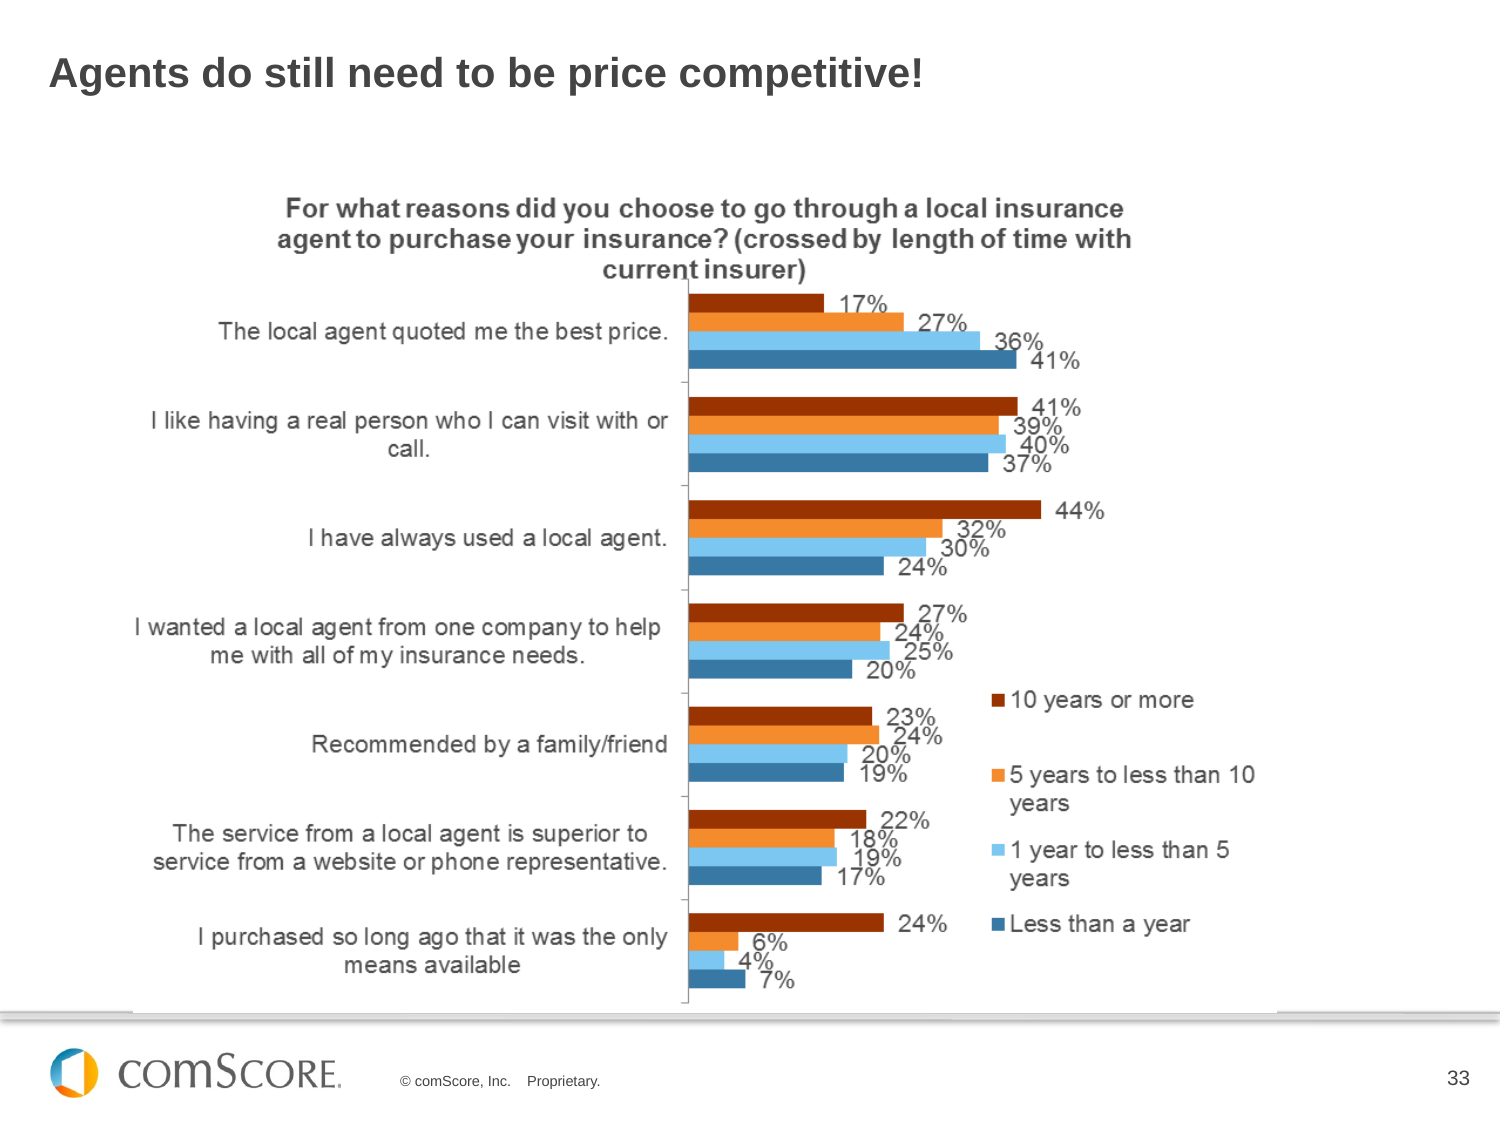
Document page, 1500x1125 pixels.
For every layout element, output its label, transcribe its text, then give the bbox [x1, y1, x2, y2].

picture [40, 1044, 341, 1098]
title Agents do still need to be price competitive! [33, 0, 1467, 150]
picture [133, 172, 1277, 1013]
